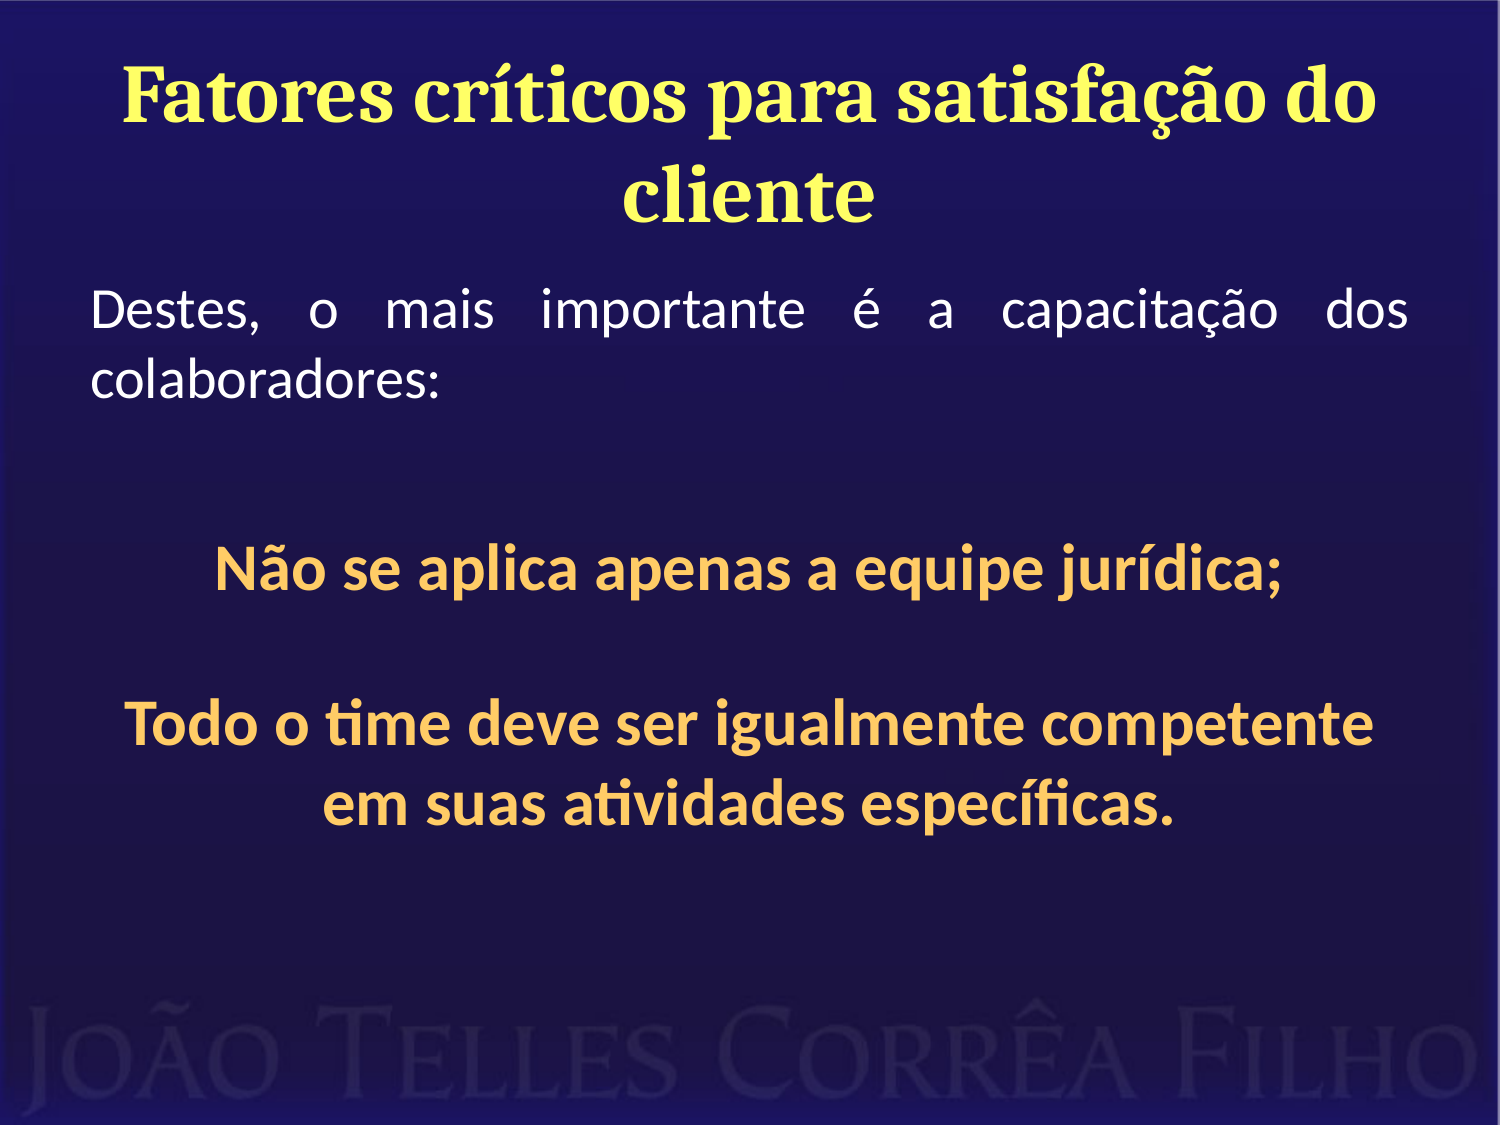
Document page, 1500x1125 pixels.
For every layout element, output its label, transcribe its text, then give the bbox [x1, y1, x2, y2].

title Fatores críticos para satisfação do cliente [75, 45, 1425, 233]
picture [0, 0, 1500, 1125]
list Destes, o mais importante é a capacitação dos colaboradores: Não se aplica apenas a equipe jurídica; Todo o time deve ser igualmente competente em suas atividades específicas. [75, 262, 1425, 1008]
